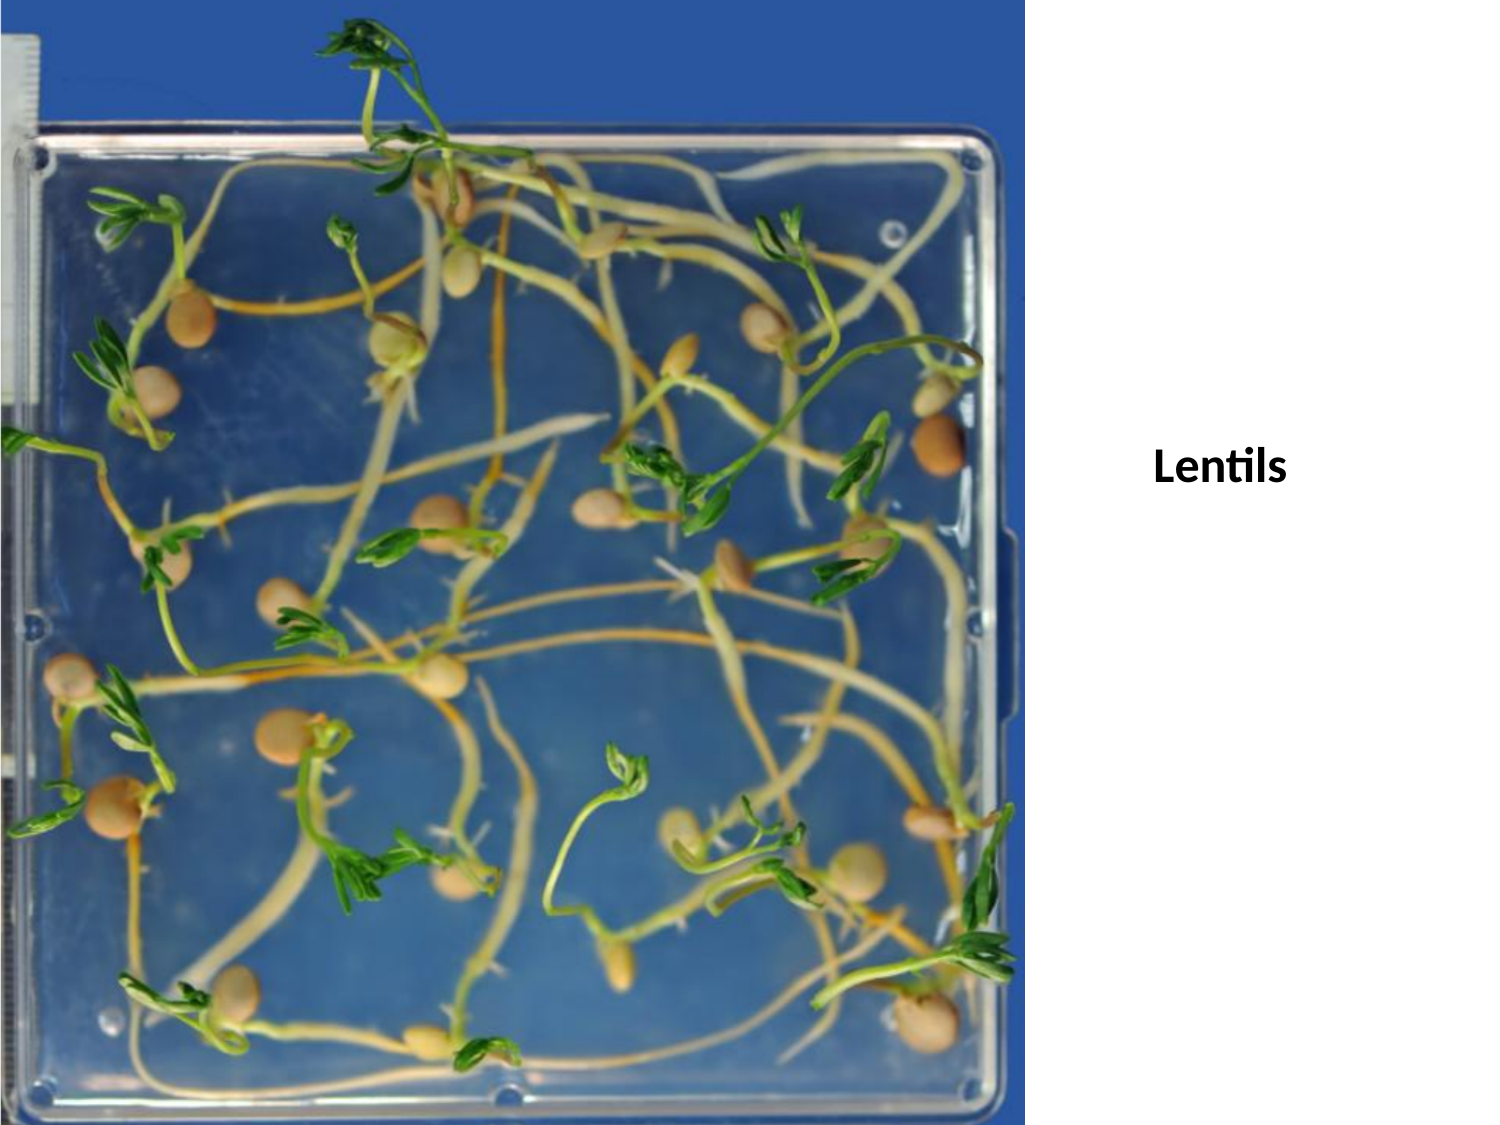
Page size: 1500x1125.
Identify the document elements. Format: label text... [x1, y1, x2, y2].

text_box Lentils [1138, 424, 1303, 500]
picture [0, 0, 1078, 1125]
